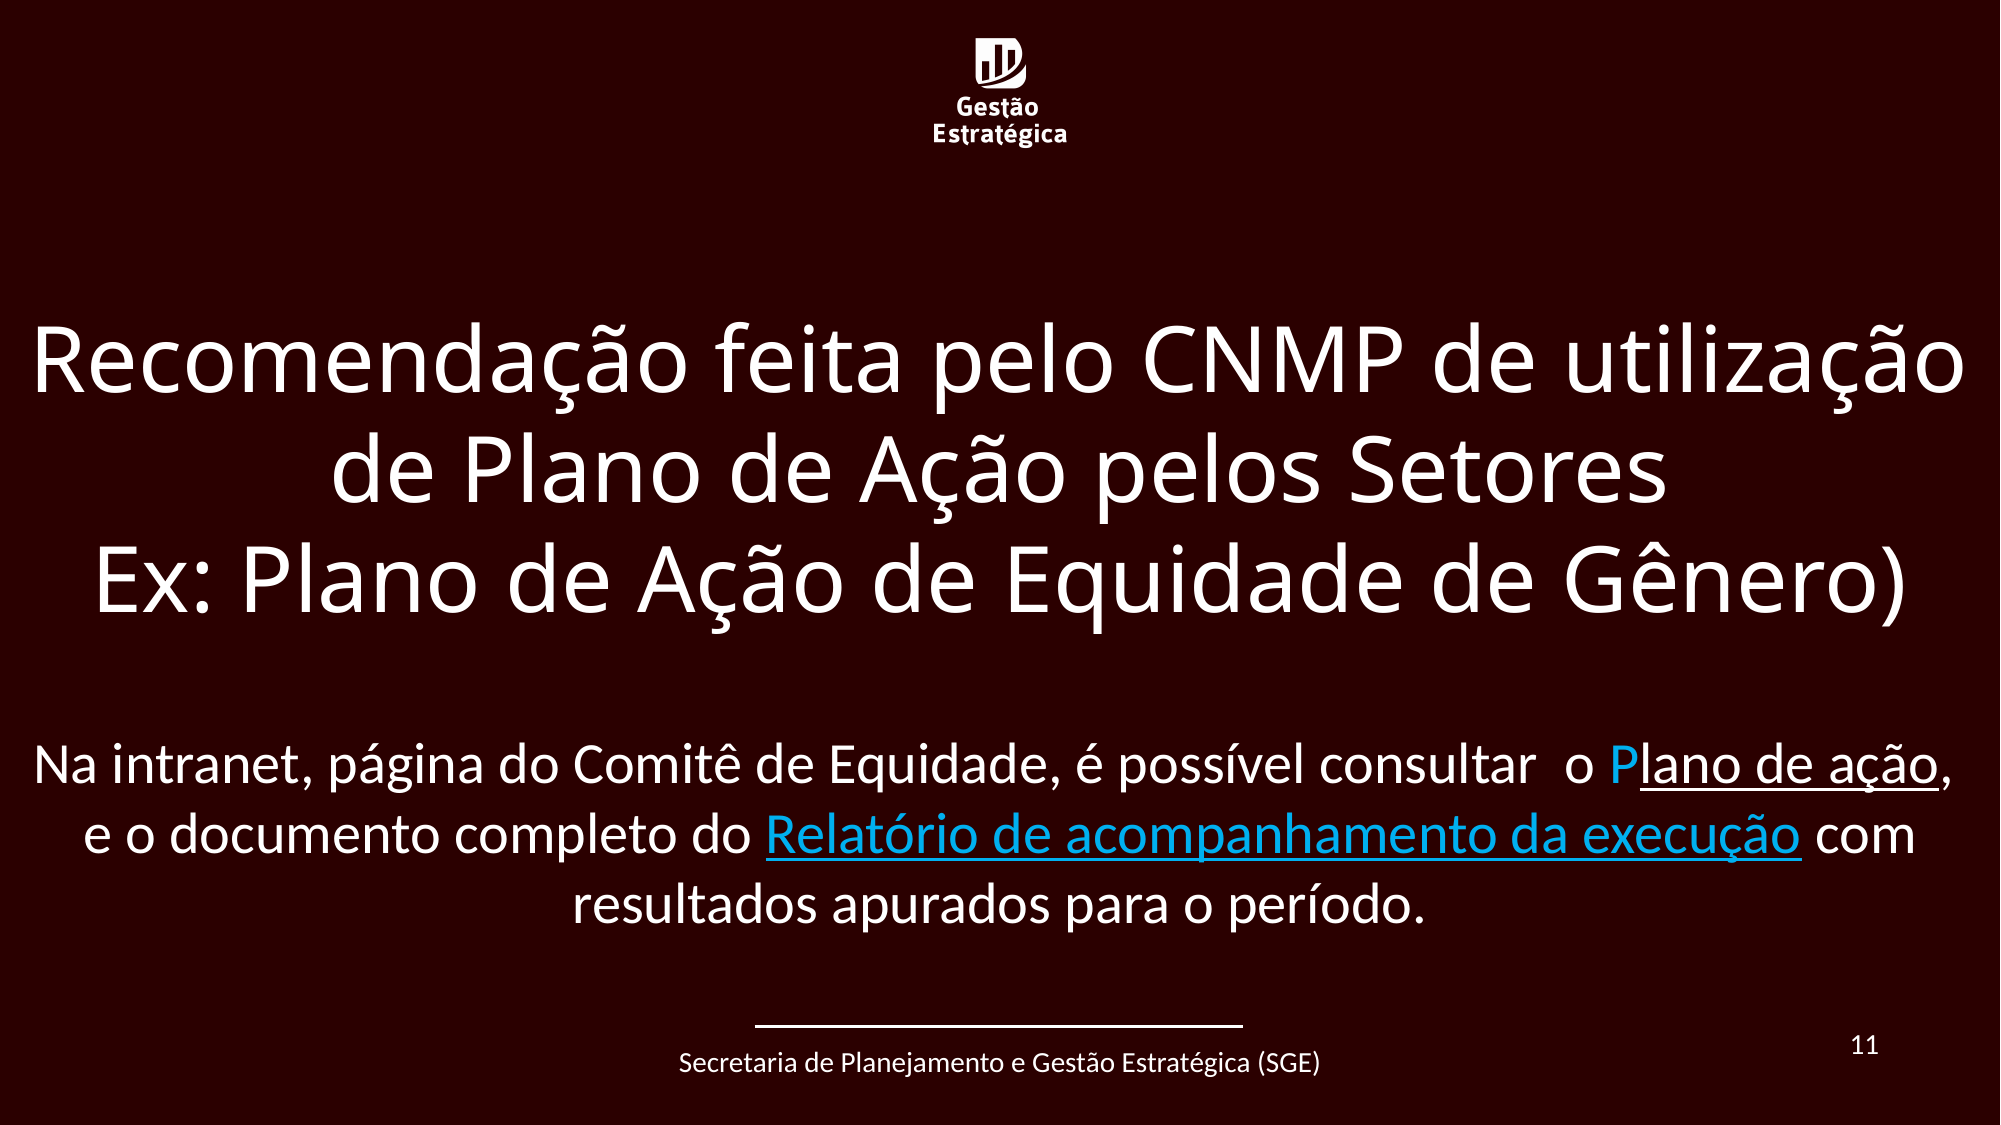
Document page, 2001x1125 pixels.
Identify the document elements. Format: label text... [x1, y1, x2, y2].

text_box Na intranet, página do Comitê de Equidade, é possível consultar o Plano de ação, e o documento completo do Relatório de acompanhamento da execução com resultados apurados para o período. [0, 668, 2000, 943]
picture [933, 34, 1084, 149]
text_box Recomendação feita pelo CNMP de utilização de Plano de Ação pelos Setores Ex: Plano de Ação de Equidade de Gênero) [0, 293, 2000, 639]
text_box 11 [1834, 1017, 1911, 1068]
